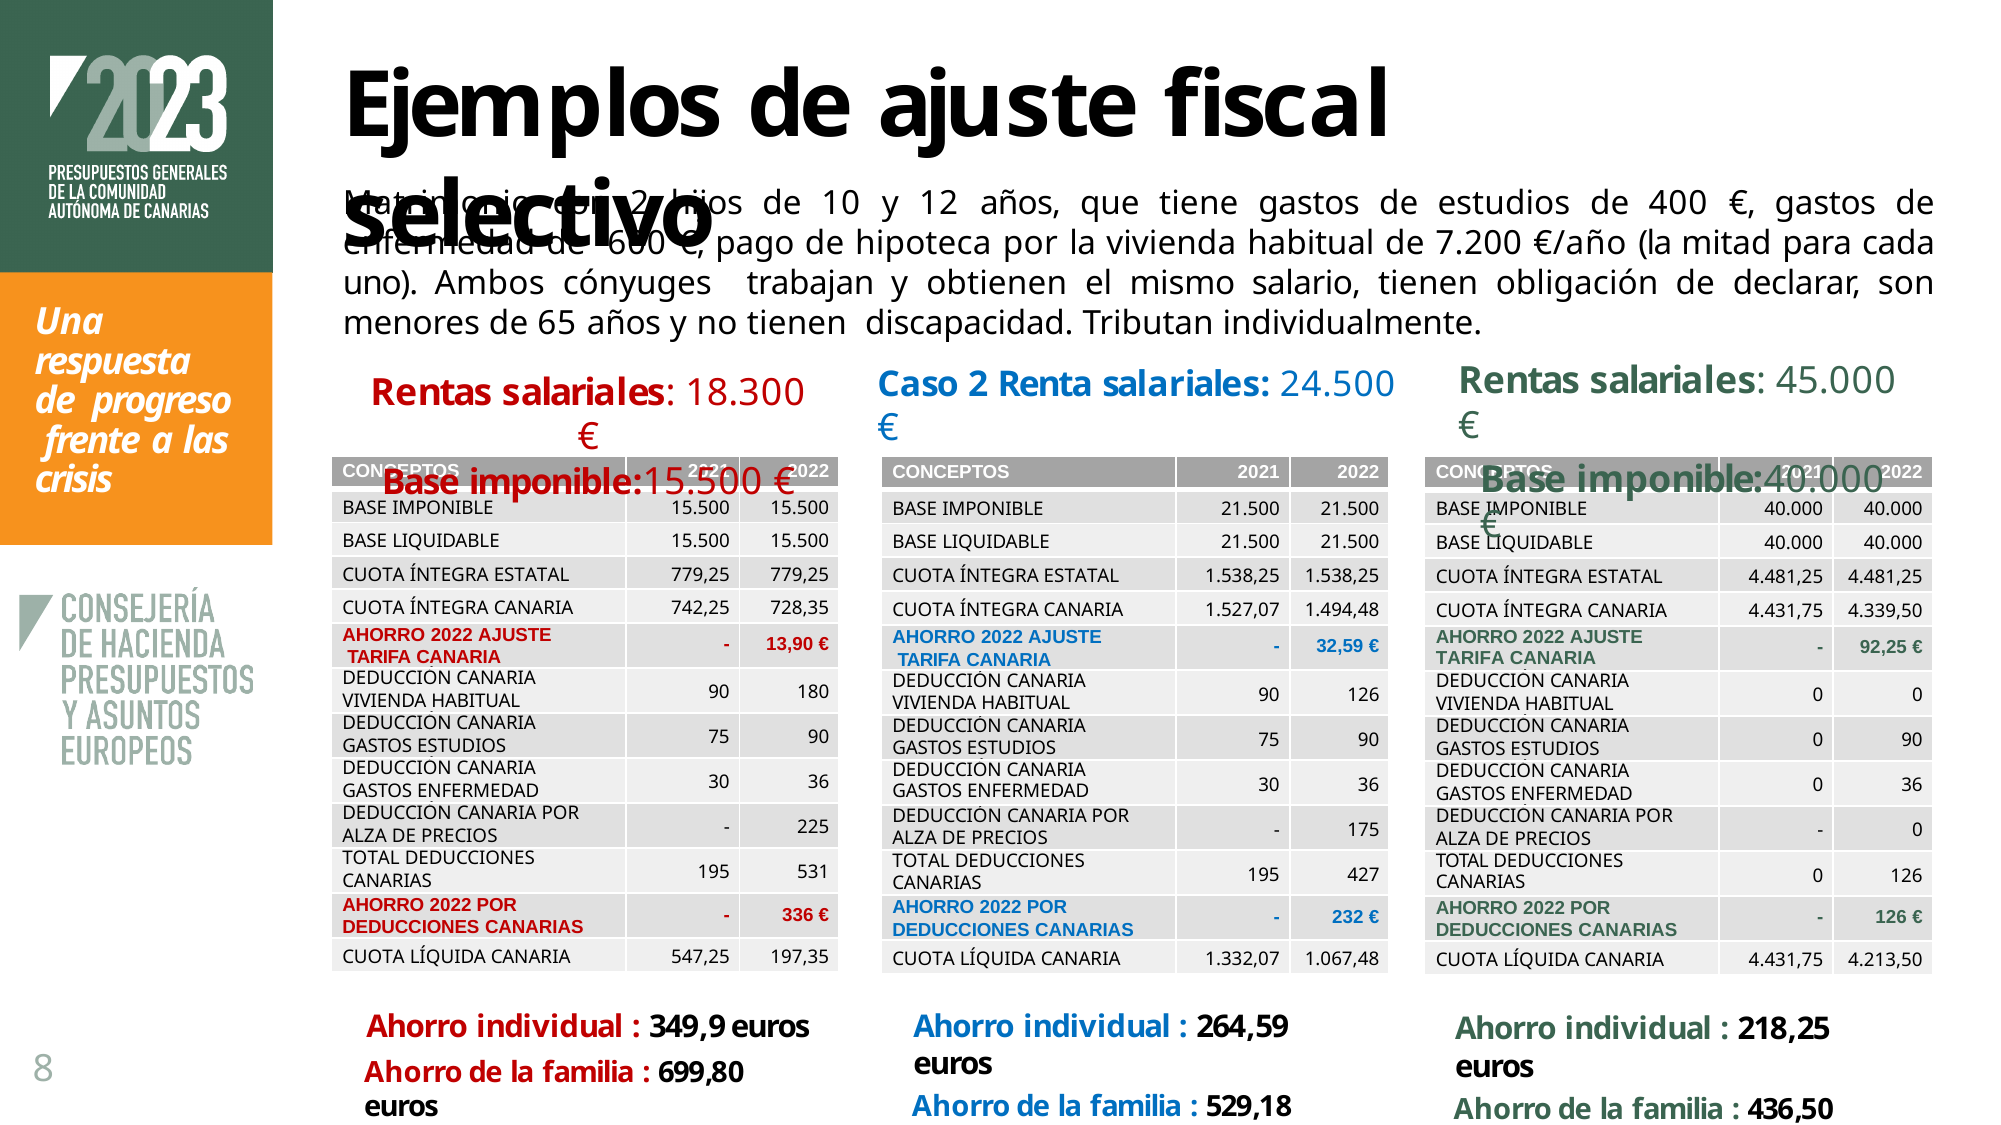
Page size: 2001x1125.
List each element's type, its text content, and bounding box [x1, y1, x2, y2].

table_cell 1.538,25 [1291, 558, 1388, 590]
table_cell 13,90 € [740, 624, 838, 667]
table_cell DEDUCCIÓN CANARIA POR ALZA DE PRECIOS [1425, 807, 1718, 850]
table_cell 90 [1177, 671, 1289, 714]
table_cell AHORRO 2022 AJUSTE TARIFA CANARIA [882, 626, 1175, 669]
table_cell - [627, 804, 739, 847]
title Ejemplos de ajuste fiscal selectivo [340, 42, 1724, 178]
table_cell 195 [627, 849, 739, 892]
table_cell 90 [627, 669, 739, 712]
table_cell DEDUCCIÓN CANARIA GASTOS ESTUDIOS [332, 714, 625, 757]
table_cell 336 € [740, 894, 838, 937]
table_cell DEDUCCIÓN CANARIA VIVIENDA HABITUAL [332, 669, 625, 712]
table_cell BASE IMPONIBLE [332, 492, 625, 522]
table_cell AHORRO 2022 POR DEDUCCIONES CANARIAS [1425, 897, 1718, 940]
table_cell 4.431,75 [1720, 593, 1832, 625]
table_cell - [627, 624, 739, 667]
table_cell 32,59 € [1291, 626, 1388, 669]
table_cell - [1720, 807, 1832, 850]
table_cell 742,25 [627, 590, 739, 622]
table_cell 180 [740, 669, 838, 712]
table_cell - [1177, 626, 1289, 669]
table_cell 0 [1834, 807, 1932, 850]
table_cell 4.481,25 [1834, 559, 1932, 591]
picture [61, 587, 254, 765]
table_cell CUOTA LÍQUIDA CANARIA [332, 939, 625, 971]
table_cell 92,25 € [1834, 627, 1932, 670]
table_cell DEDUCCIÓN CANARIA VIVIENDA HABITUAL [1425, 672, 1718, 715]
table_cell TOTAL DEDUCCIONES CANARIAS [1425, 852, 1718, 895]
text_box 8 [30, 1041, 56, 1089]
table_cell DEDUCCIÓN CANARIA POR ALZA DE PRECIOS [332, 804, 625, 847]
table_cell 30 [627, 759, 739, 802]
text_box [19, 594, 54, 651]
table_cell 1.332,07 [1177, 941, 1289, 973]
table_cell - [627, 894, 739, 937]
table_cell BASE IMPONIBLE [1425, 493, 1456, 523]
table_cell 90 [740, 714, 838, 757]
table_cell 36 [740, 759, 838, 802]
text_box Ahorro individual : 349,9 euros Ahorro de la familia : 699,80 euros [362, 994, 815, 1123]
table_cell DEDUCCIÓN CANARIA GASTOS ENFERMEDAD [1425, 762, 1718, 805]
table_cell 15.500 [627, 523, 739, 555]
table_cell 427 [1291, 851, 1388, 894]
text_box Ahorro individual : 218,25 euros Ahorro de la familia : 436,50 euros [1451, 999, 1907, 1125]
table_cell - [1720, 897, 1832, 940]
table_cell DEDUCCIÓN CANARIA GASTOS ESTUDIOS [882, 716, 1175, 759]
table_cell 126 € [1834, 897, 1932, 940]
table_cell 175 [1291, 806, 1388, 849]
table_header 2021 [1177, 457, 1289, 487]
table_cell 36 [1834, 762, 1932, 805]
table_cell DEDUCCIÓN CANARIA VIVIENDA HABITUAL [882, 671, 1175, 714]
table_cell CUOTA ÍNTEGRA CANARIA [882, 592, 1175, 624]
table_cell BASE IMPONIBLE [882, 492, 1175, 523]
table_cell CUOTA ÍNTEGRA ESTATAL [882, 558, 1175, 590]
table_cell 21.500 [1177, 524, 1289, 556]
table_cell 0 [1720, 852, 1832, 895]
table_cell 0 [1720, 717, 1832, 760]
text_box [0, 0, 273, 546]
table_cell 232 € [1291, 896, 1388, 939]
table_cell BASE LIQUIDABLE [332, 523, 625, 555]
table_cell CUOTA ÍNTEGRA CANARIA [1425, 593, 1718, 625]
table_header 2022 [815, 457, 838, 486]
table_cell 15.500 [627, 502, 739, 522]
table_header 2022 [1908, 457, 1932, 487]
table_cell 1.527,07 [1177, 592, 1289, 624]
table_cell 1.494,48 [1291, 592, 1388, 624]
table_cell 1.067,48 [1291, 941, 1388, 973]
table_cell 779,25 [740, 557, 838, 588]
table_cell 195 [1177, 851, 1289, 894]
table_cell 1.538,25 [1177, 558, 1289, 590]
table_cell 225 [740, 804, 838, 847]
text_box Ahorro individual : 264,59 euros Ahorro de la familia : 529,18 euros [909, 997, 1366, 1125]
text_box Matrimonio con 2 hijos de 10 y 12 años, que tiene gastos de estudios de 400 €, gastos de enfermedad de 600 €, pago de hipoteca por la vivienda habitual de 7.200 €/año (la mitad para cada uno). Ambos cónyuges trabajan y obtienen el mismo salario, tienen obligación de declarar, son menores de 65 años y no tienen discapacidad. Tributan individualmente. [340, 178, 1936, 341]
table_cell 4.339,50 [1834, 593, 1932, 625]
table_cell 126 [1291, 671, 1388, 714]
table_cell CUOTA LÍQUIDA CANARIA [882, 941, 1175, 973]
table_cell AHORRO 2022 POR DEDUCCIONES CANARIAS [332, 894, 625, 937]
table_cell 531 [740, 849, 838, 892]
text_box Rentas salariales: 18.300 € Base imponible:15.500 € [362, 366, 815, 502]
table_header 2022 [1291, 457, 1388, 487]
table_cell 30 [1177, 761, 1289, 804]
table_cell CUOTA ÍNTEGRA ESTATAL [332, 557, 625, 588]
table_cell AHORRO 2022 POR DEDUCCIONES CANARIAS [882, 896, 1175, 939]
table_cell 0 [1720, 762, 1832, 805]
table_cell - [1720, 627, 1832, 670]
text_box Caso 2 Renta salariales: 24.500 € Base imponible:21.500 € [875, 353, 1402, 496]
table_cell 197,35 [740, 939, 838, 971]
table_cell 36 [1291, 761, 1388, 804]
table_cell 728,35 [740, 590, 838, 622]
table_cell CUOTA ÍNTEGRA CANARIA [332, 590, 625, 622]
table_cell 40.000 [1834, 525, 1932, 557]
text_box Rentas salariales: 45.000 € Base imponible:40.000 € [1456, 346, 1908, 545]
table_cell 21.500 [1177, 492, 1289, 523]
table_cell 0 [1720, 672, 1832, 715]
table_cell CUOTA ÍNTEGRA ESTATAL [1425, 559, 1718, 591]
table_cell AHORRO 2022 AJUSTE TARIFA CANARIA [332, 624, 625, 667]
table_cell DEDUCCIÓN CANARIA GASTOS ENFERMEDAD [332, 759, 625, 802]
table_cell 126 [1834, 852, 1932, 895]
table_cell 779,25 [627, 557, 739, 588]
table_cell 90 [1291, 716, 1388, 759]
table_cell BASE LIQUIDABLE [1425, 525, 1718, 557]
table_cell 75 [1177, 716, 1289, 759]
table_cell 21.500 [1291, 524, 1388, 556]
table_cell 40.000 [1908, 493, 1932, 523]
table_cell 90 [1834, 717, 1932, 760]
table_cell DEDUCCIÓN CANARIA GASTOS ENFERMEDAD [882, 761, 1175, 804]
table_cell BASE LIQUIDABLE [882, 524, 1175, 556]
table_cell 4.481,25 [1720, 559, 1832, 591]
table_cell 547,25 [627, 939, 739, 971]
table_cell TOTAL DEDUCCIONES CANARIAS [882, 851, 1175, 894]
table_cell 15.500 [740, 492, 838, 522]
table_cell AHORRO 2022 AJUSTE TARIFA CANARIA [1425, 627, 1718, 670]
table_header CONCEPTOS [332, 457, 362, 486]
table_cell 4.213,50 [1834, 942, 1932, 974]
table_cell 21.500 [1291, 492, 1388, 523]
table_cell - [1177, 806, 1289, 849]
table_cell 15.500 [740, 523, 838, 555]
table_cell - [1177, 896, 1289, 939]
table_cell 4.431,75 [1720, 942, 1832, 974]
table_cell DEDUCCIÓN CANARIA GASTOS ESTUDIOS [1425, 717, 1718, 760]
table_header CONCEPTOS [1425, 457, 1456, 487]
table_cell CUOTA LÍQUIDA CANARIA [1425, 942, 1718, 974]
table_cell 40.000 [1720, 545, 1832, 557]
table_cell DEDUCCIÓN CANARIA POR ALZA DE PRECIOS [882, 806, 1175, 849]
table_cell 75 [627, 714, 739, 757]
table_cell TOTAL DEDUCCIONES CANARIAS [332, 849, 625, 892]
table_cell 0 [1834, 672, 1932, 715]
table_header CONCEPTOS [882, 457, 1175, 487]
